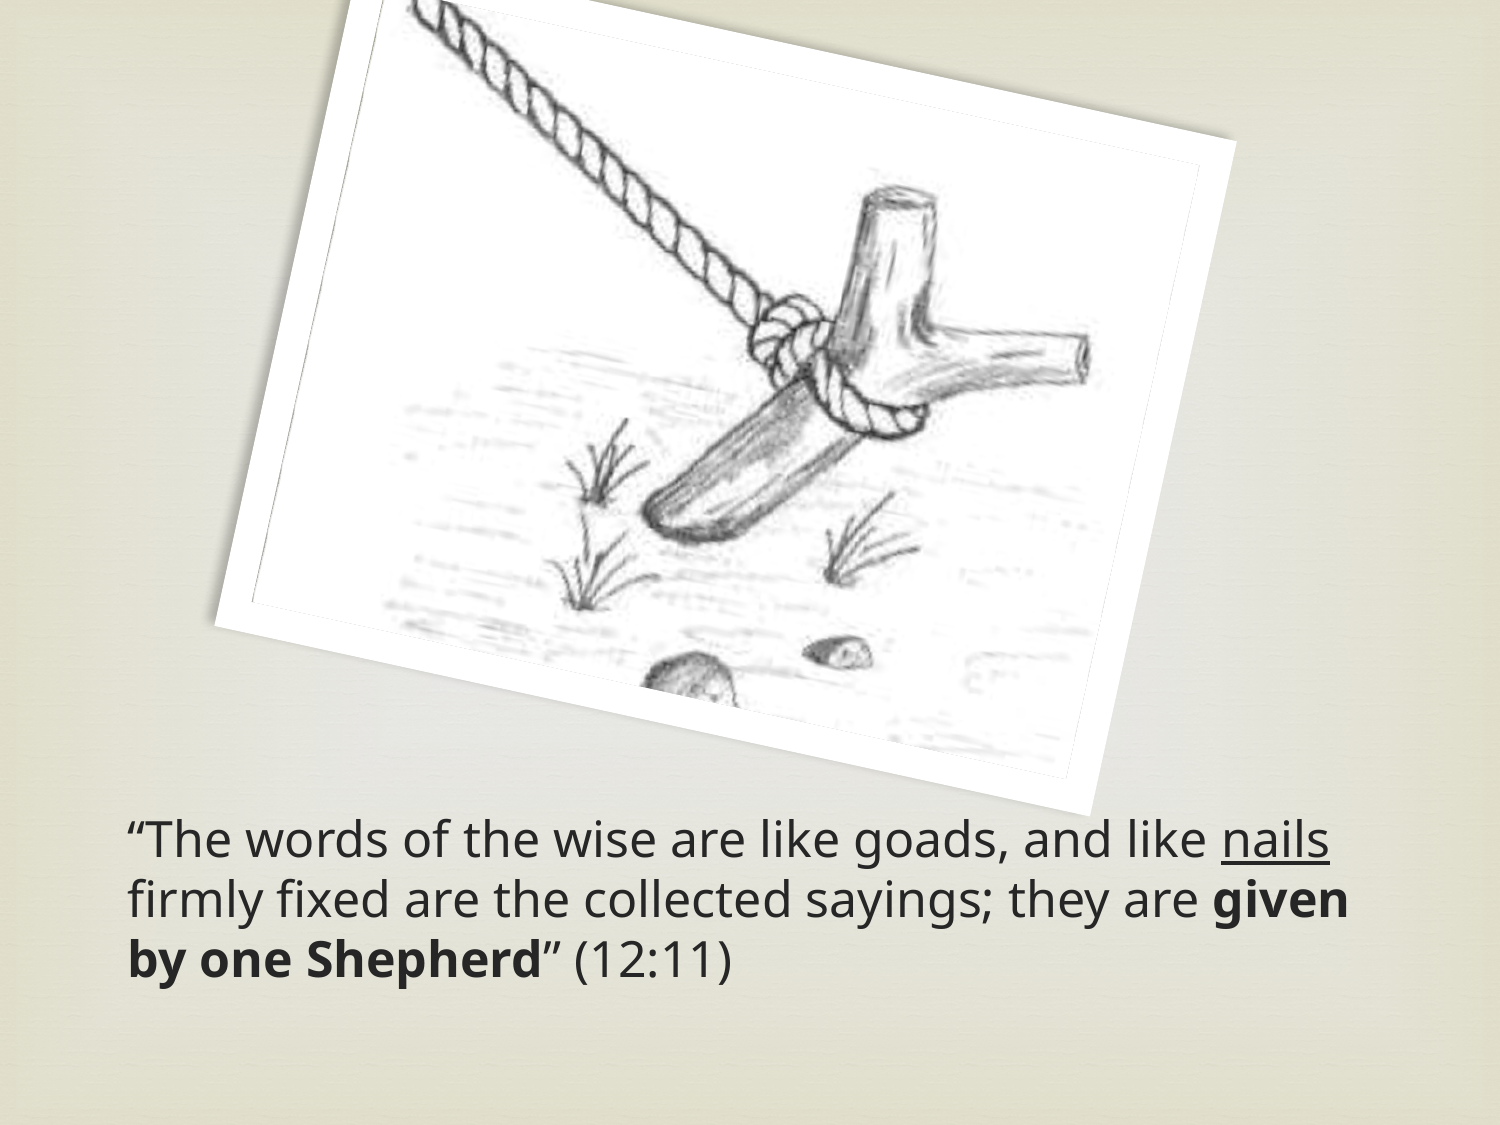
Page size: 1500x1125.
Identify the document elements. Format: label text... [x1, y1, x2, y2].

list “The words of the wise are like goads, and like nails firmly fixed are the collected sayings; they are given by one Shepherd” (12:11) [112, 800, 1386, 1006]
picture [254, 0, 1198, 778]
